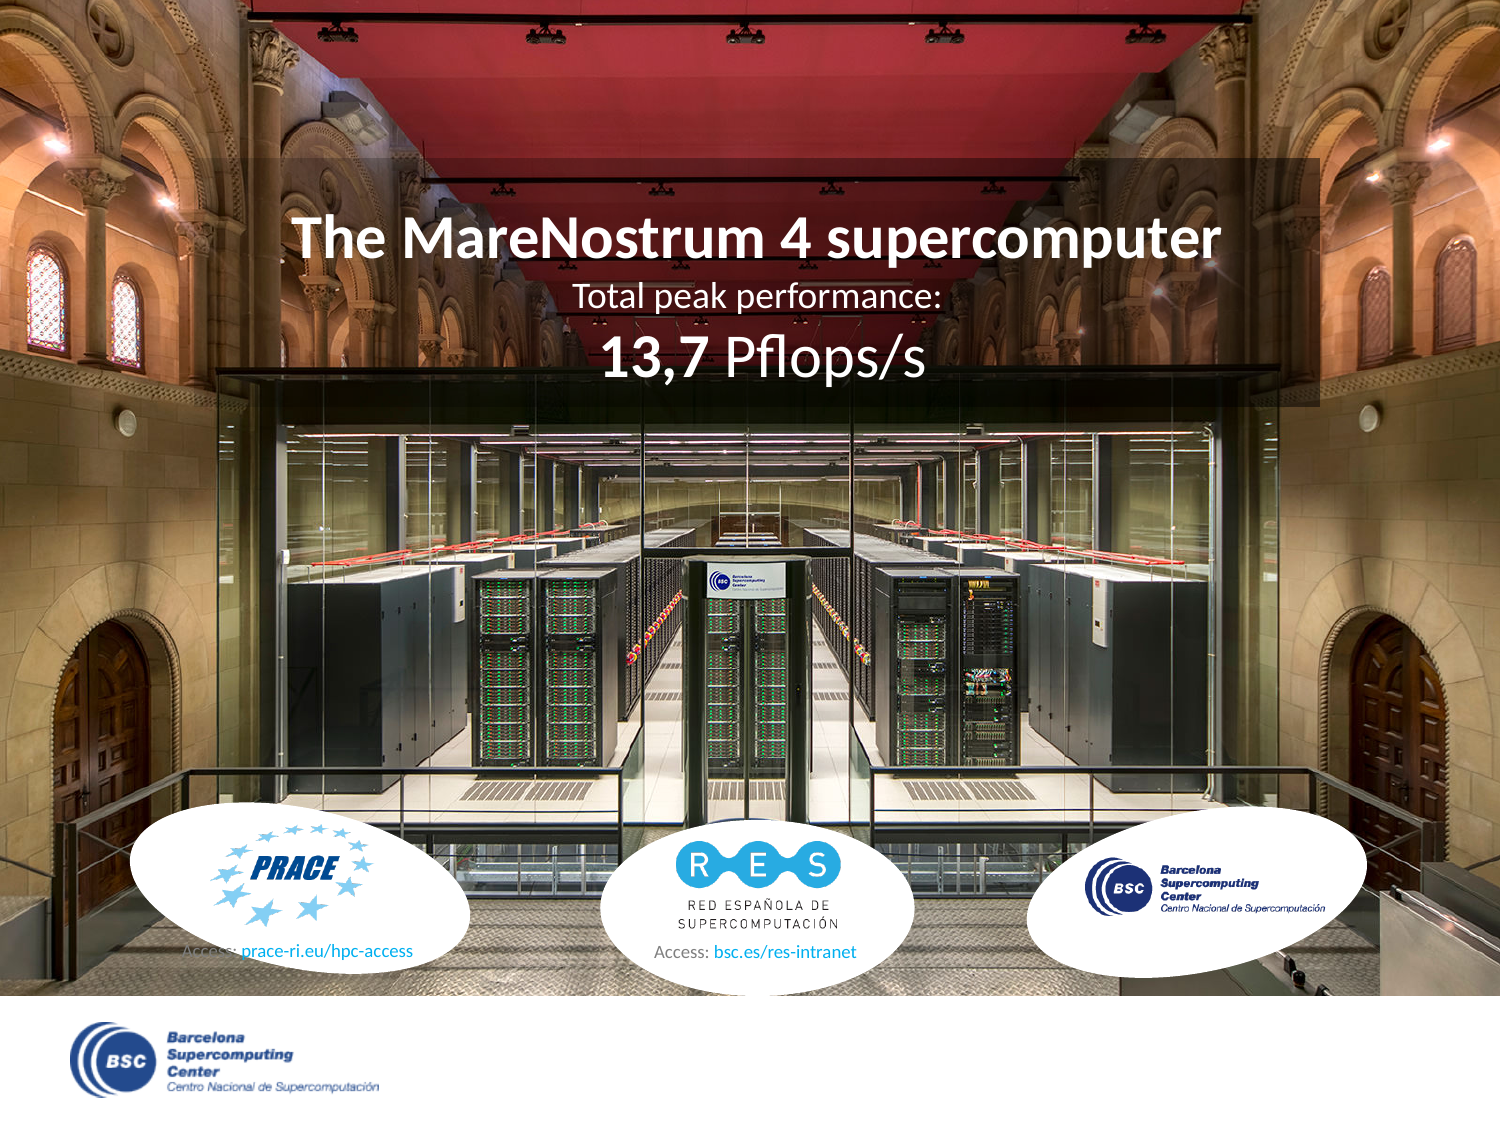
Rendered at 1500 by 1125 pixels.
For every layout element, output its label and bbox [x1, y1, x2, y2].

picture [70, 1022, 379, 1098]
text_box [127, 808, 473, 969]
text_box [1023, 812, 1370, 973]
text_box [600, 819, 915, 996]
picture [0, 0, 1500, 997]
